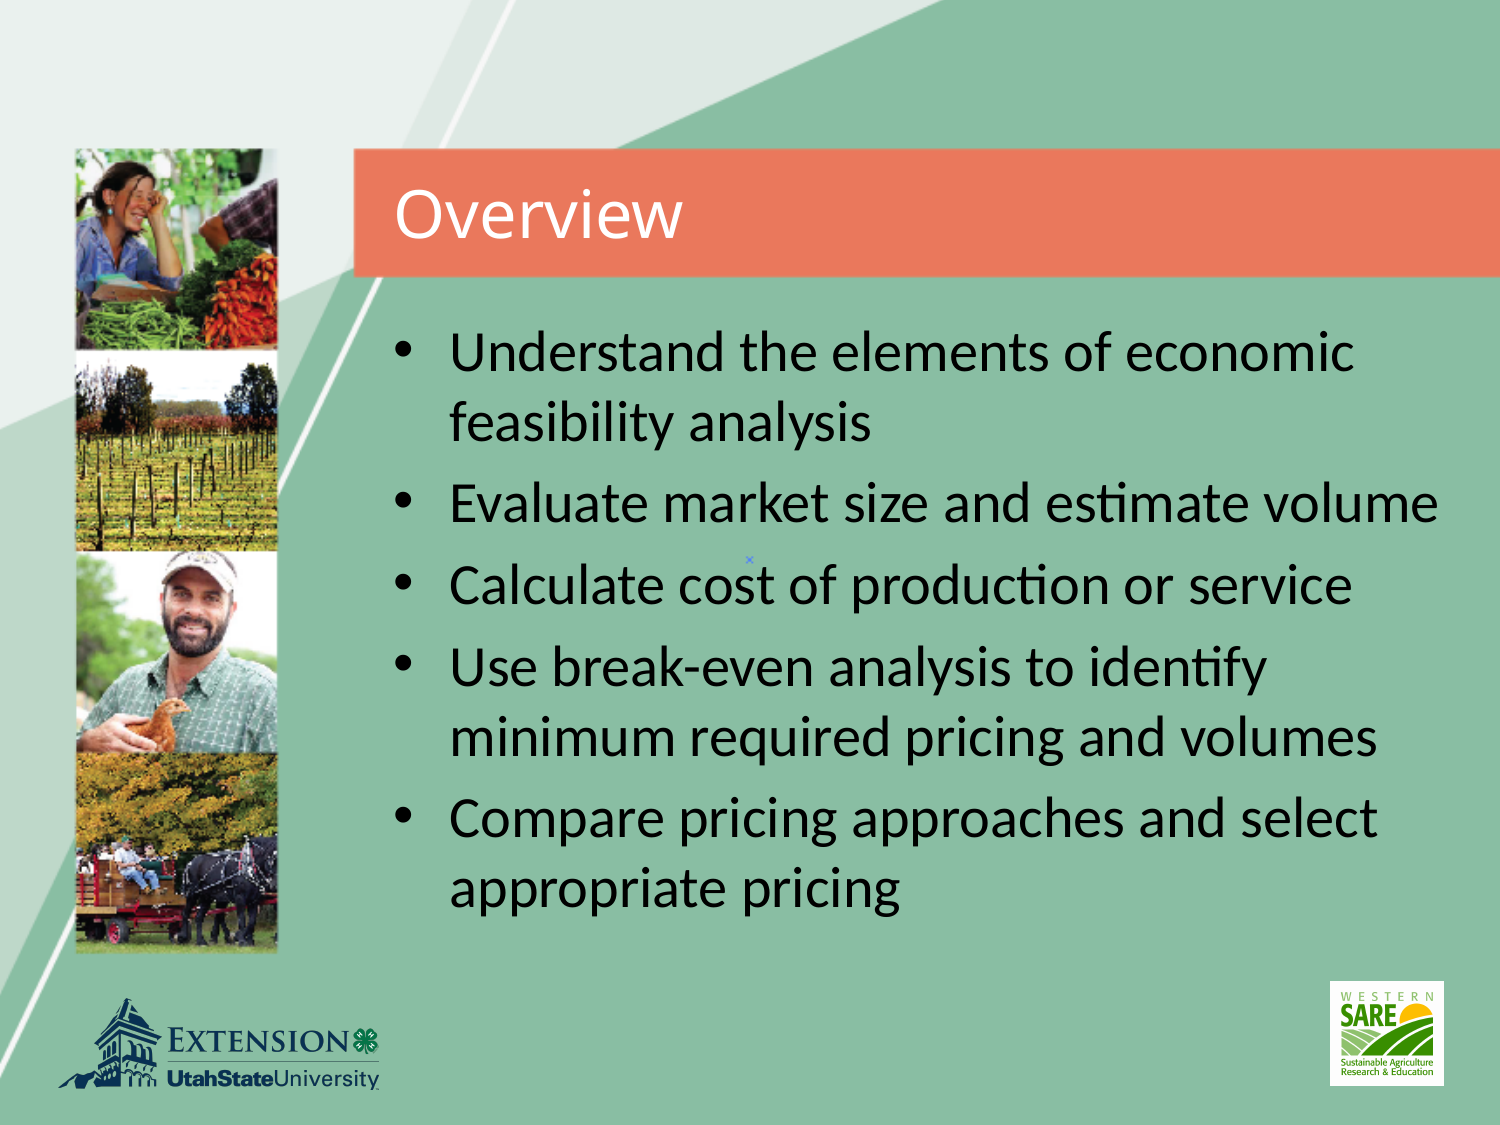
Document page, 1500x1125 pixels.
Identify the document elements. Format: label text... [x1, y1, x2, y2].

list Understand the elements of economic feasibility analysis Evaluate market size and estimate volume Calculate cost of production or service Use break-even analysis to identify minimum required pricing and volumes Compare pricing approaches and select appropriate pricing [378, 305, 1500, 1049]
picture [0, 0, 1500, 1125]
title Overview [378, 118, 1444, 305]
